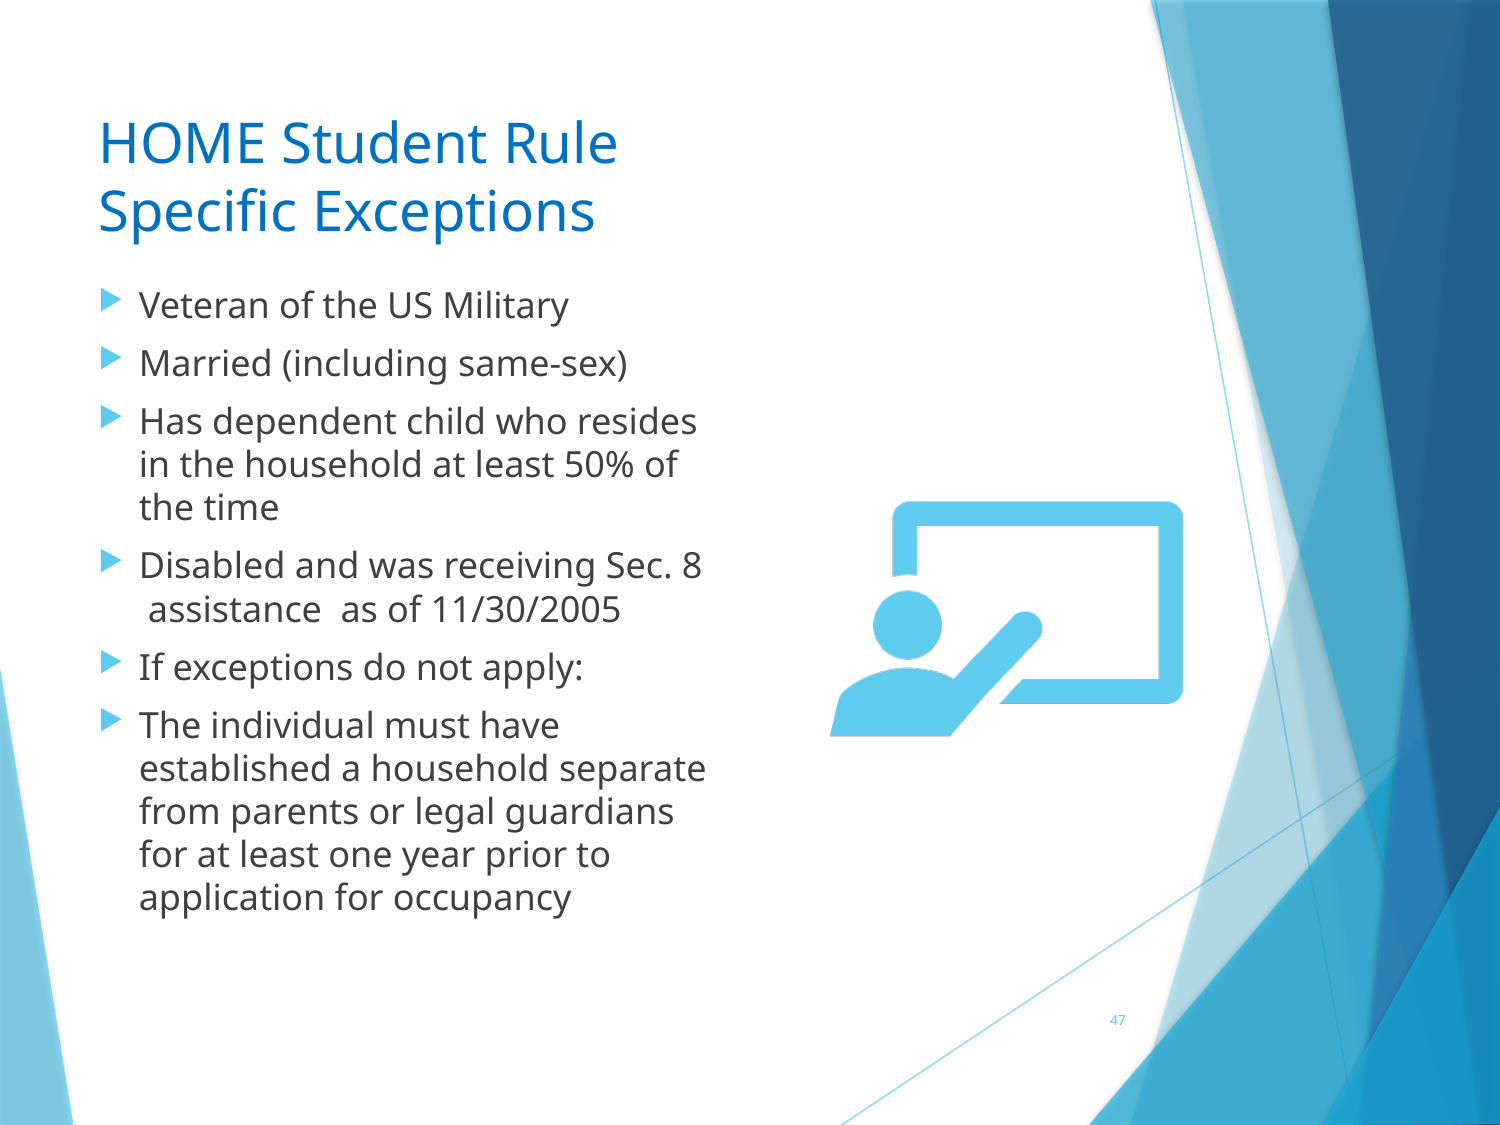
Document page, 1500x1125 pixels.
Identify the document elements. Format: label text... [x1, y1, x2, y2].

slide_number 47 [1056, 991, 1141, 1051]
picture [812, 424, 1201, 813]
title HOME Student Rule Specific Exceptions [83, 99, 1141, 317]
list Veteran of the US Military Married (including same‐sex) Has dependent child who resides in the household at least 50% of the time Disabled and was receiving Sec. 8 assistance as of 11/30/2005 If exceptions do not apply: The individual must have established a household separate from parents or legal guardians for at least one year prior to application for occupancy [83, 275, 725, 962]
